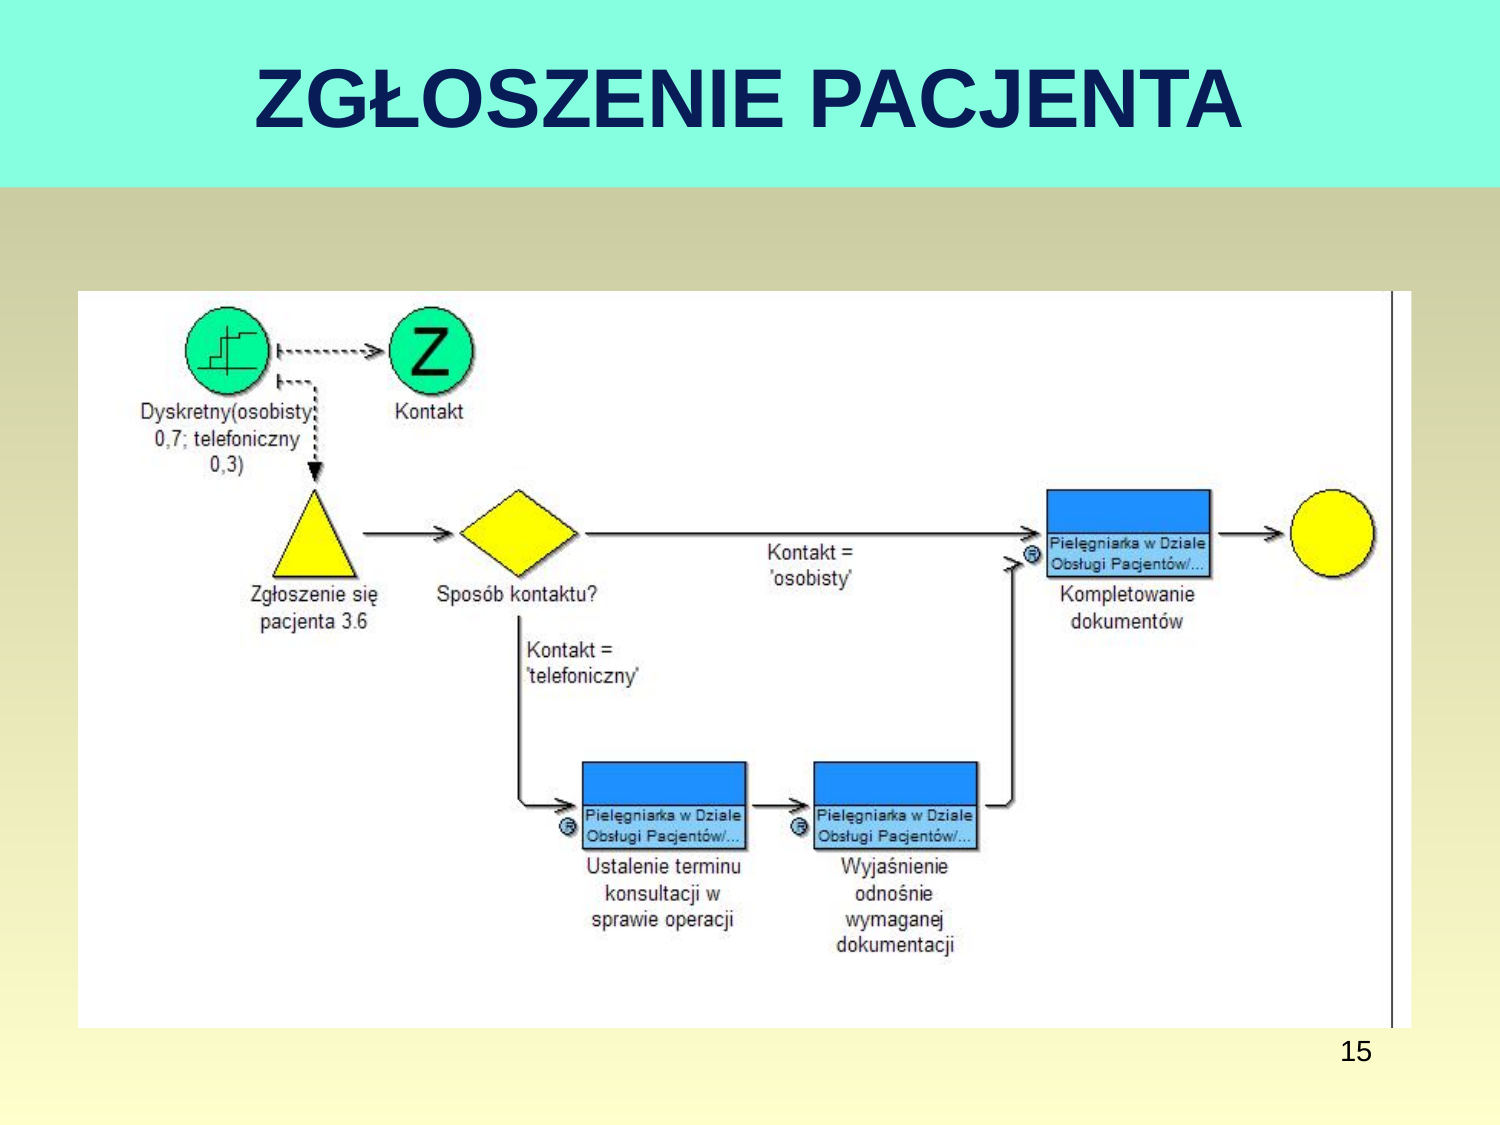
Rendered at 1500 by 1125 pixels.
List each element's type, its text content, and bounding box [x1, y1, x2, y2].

slide_number 15 [1074, 1037, 1388, 1101]
title ZGŁOSZENIE PACJENTA [0, 0, 1500, 188]
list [77, 290, 1412, 1029]
